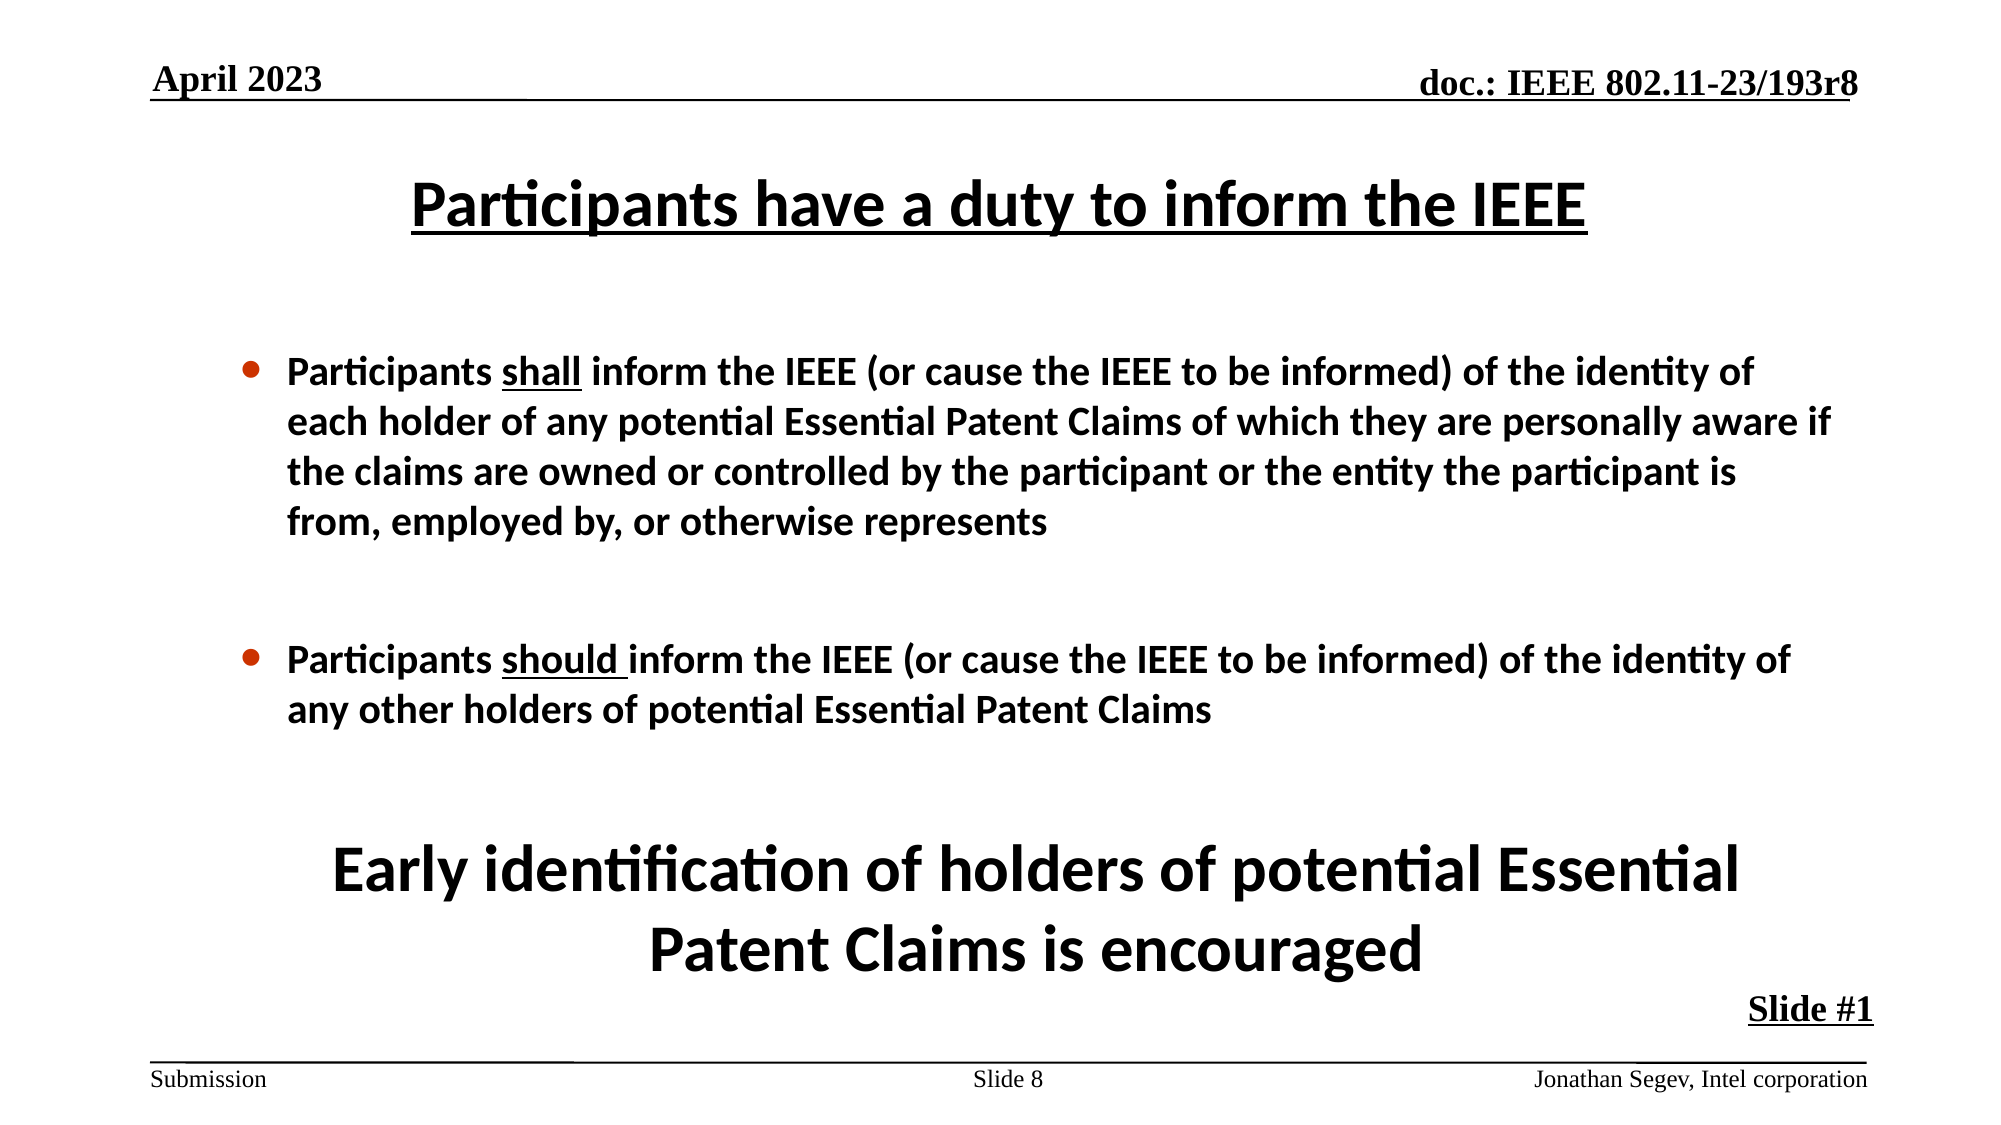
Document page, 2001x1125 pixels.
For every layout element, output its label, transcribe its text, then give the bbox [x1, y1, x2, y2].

slide_number Slide 8 [950, 1061, 1067, 1123]
text_box Slide #1 [1733, 976, 1890, 1037]
title Participants have a duty to inform the IEEE [149, 112, 1850, 288]
list Participants shall inform the IEEE (or cause the IEEE to be informed) of the identity of each holder of any potential Essential Patent Claims of which they are personally aware if the claims are owned or controlled by the participant or the entity the participant is from, employed by, or otherwise represents Participants should inform the IEEE (or cause the IEEE to be informed) of the identity of any other holders of potential Essential Patent Claims Early identification of holders of potential Essential Patent Claims is encouraged [149, 336, 1850, 1012]
footer Jonathan Segev, Intel corporation [1171, 1061, 1869, 1093]
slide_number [152, 54, 563, 100]
